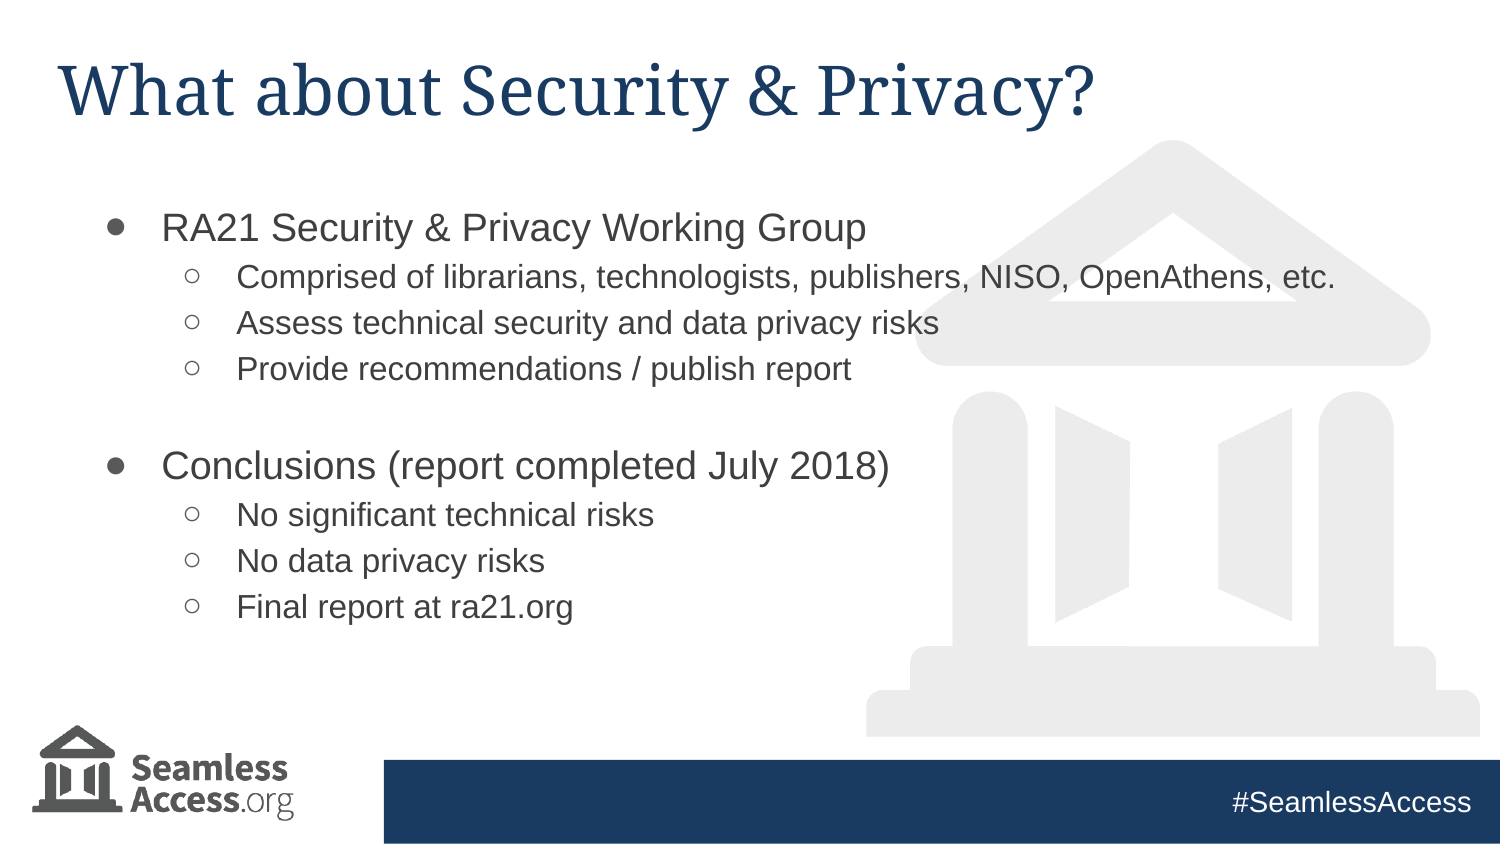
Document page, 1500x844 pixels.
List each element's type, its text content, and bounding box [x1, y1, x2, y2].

list RA21 Security & Privacy Working Group Comprised of librarians, technologists, publishers, NISO, OpenAthens, etc. Assess technical security and data privacy risks Provide recommendations / publish report Conclusions (report completed July 2018) No significant technical risks No data privacy risks Final report at ra21.org [75, 188, 1425, 674]
picture [32, 725, 294, 821]
text_box #SeamlessAccess [1218, 776, 1488, 826]
title What about Security & Privacy? [46, 33, 1453, 154]
